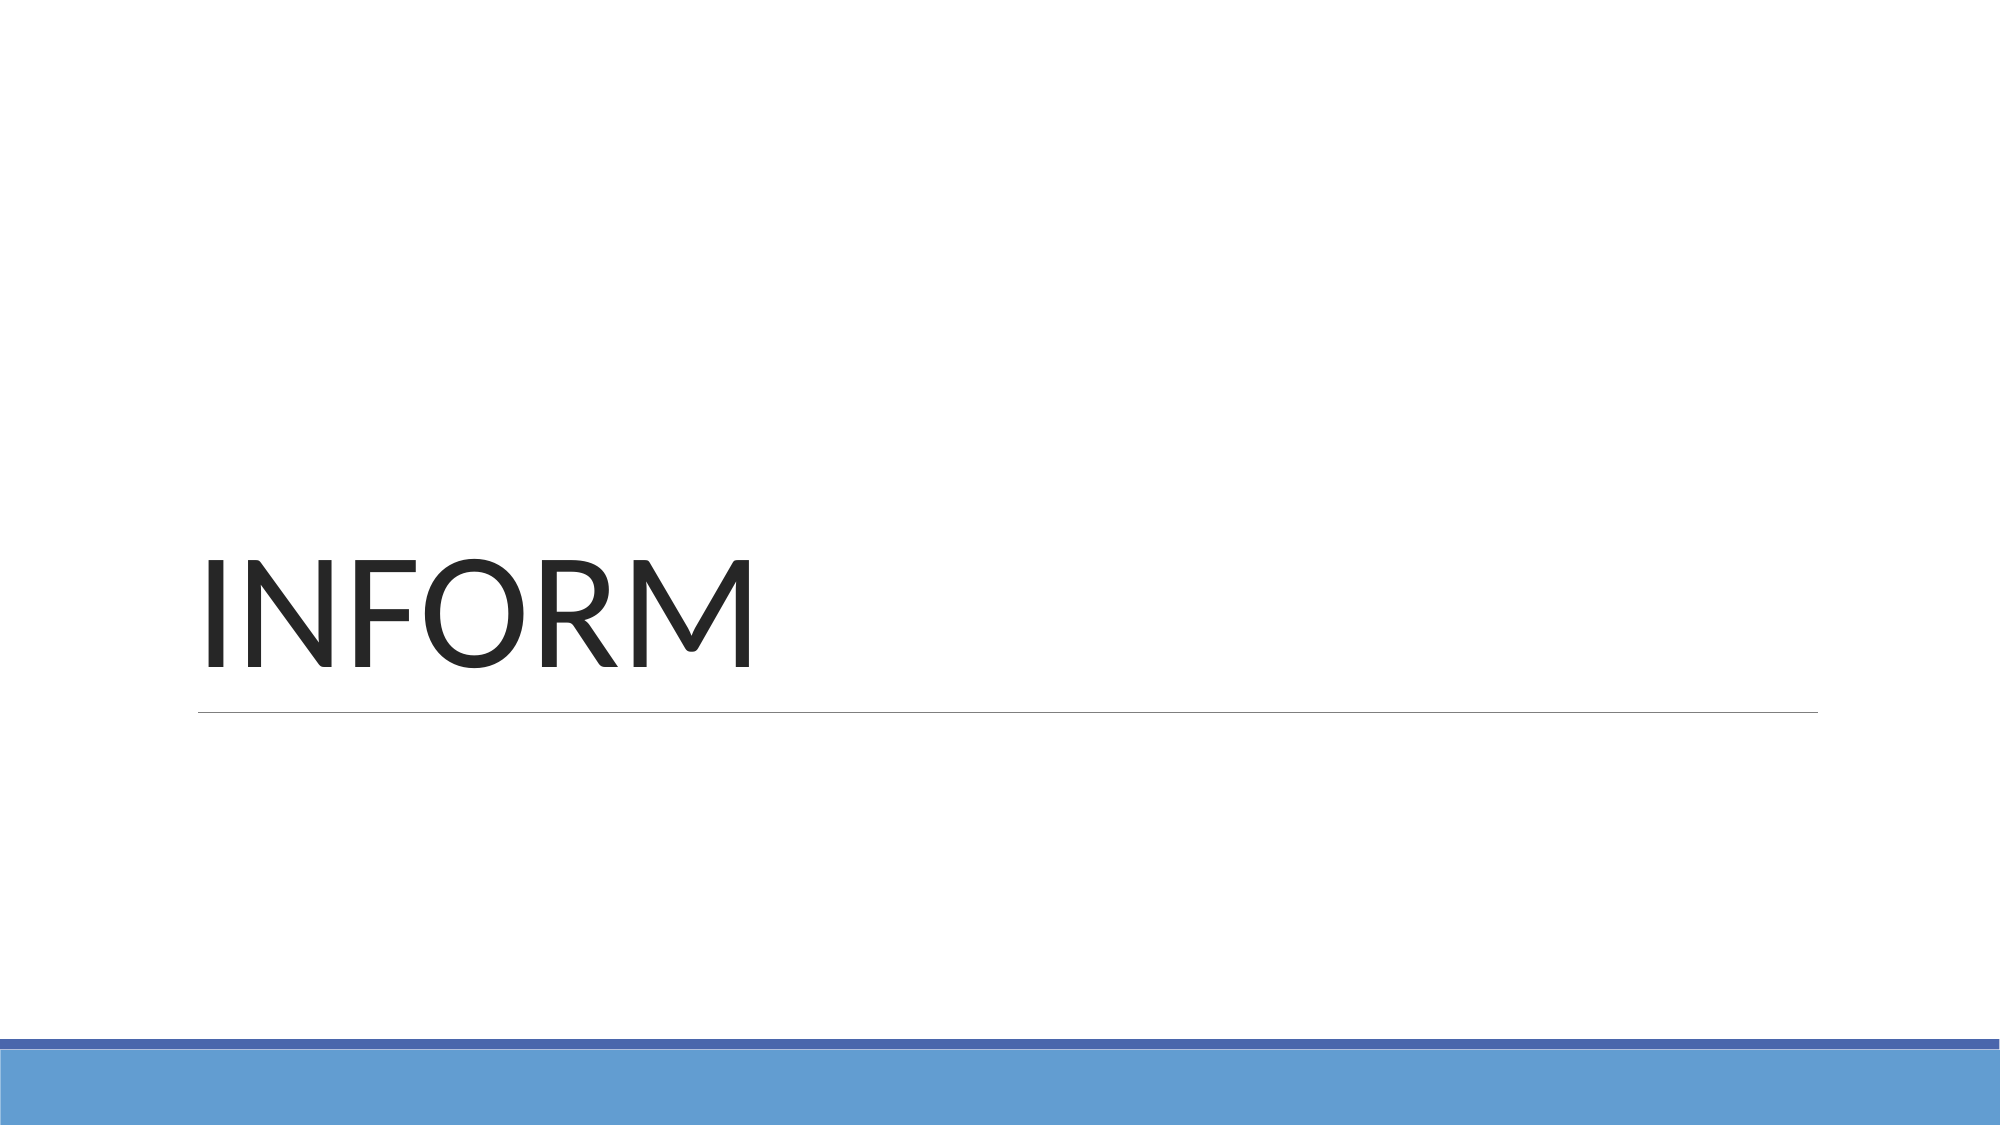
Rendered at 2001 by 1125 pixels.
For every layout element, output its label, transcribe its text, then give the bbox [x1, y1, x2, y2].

title INFORM [180, 124, 1830, 710]
